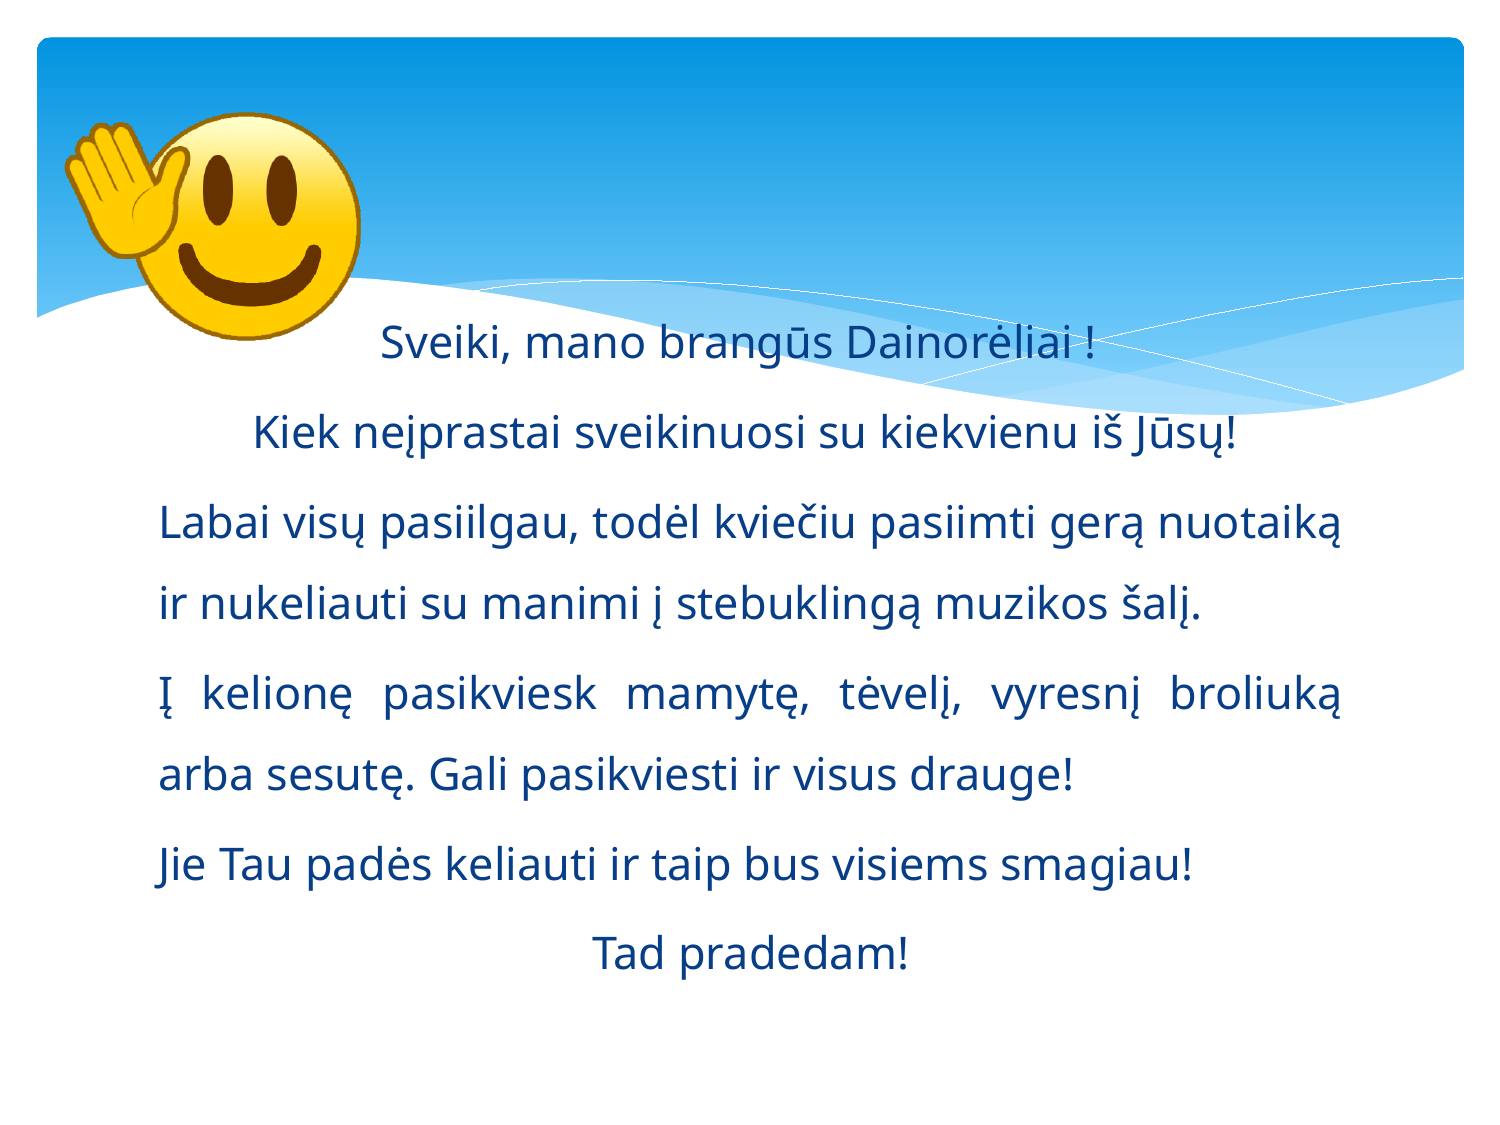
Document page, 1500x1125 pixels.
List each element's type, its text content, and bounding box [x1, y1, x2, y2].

list Sveiki, mano brangūs Dainorėliai ! Kiek neįprastai sveikinuosi su kiekvienu iš Jūsų! Labai visų pasiilgau, todėl kviečiu pasiimti gerą nuotaiką ir nukeliauti su manimi į stebuklingą muzikos šalį. Į kelionę pasikviesk mamytę, tėvelį, vyresnį broliuką arba sesutę. Gali pasikviesti ir visus drauge! Jie Tau padės keliauti ir taip bus visiems smagiau! Tad pradedam! [143, 278, 1359, 1005]
picture [64, 111, 361, 343]
